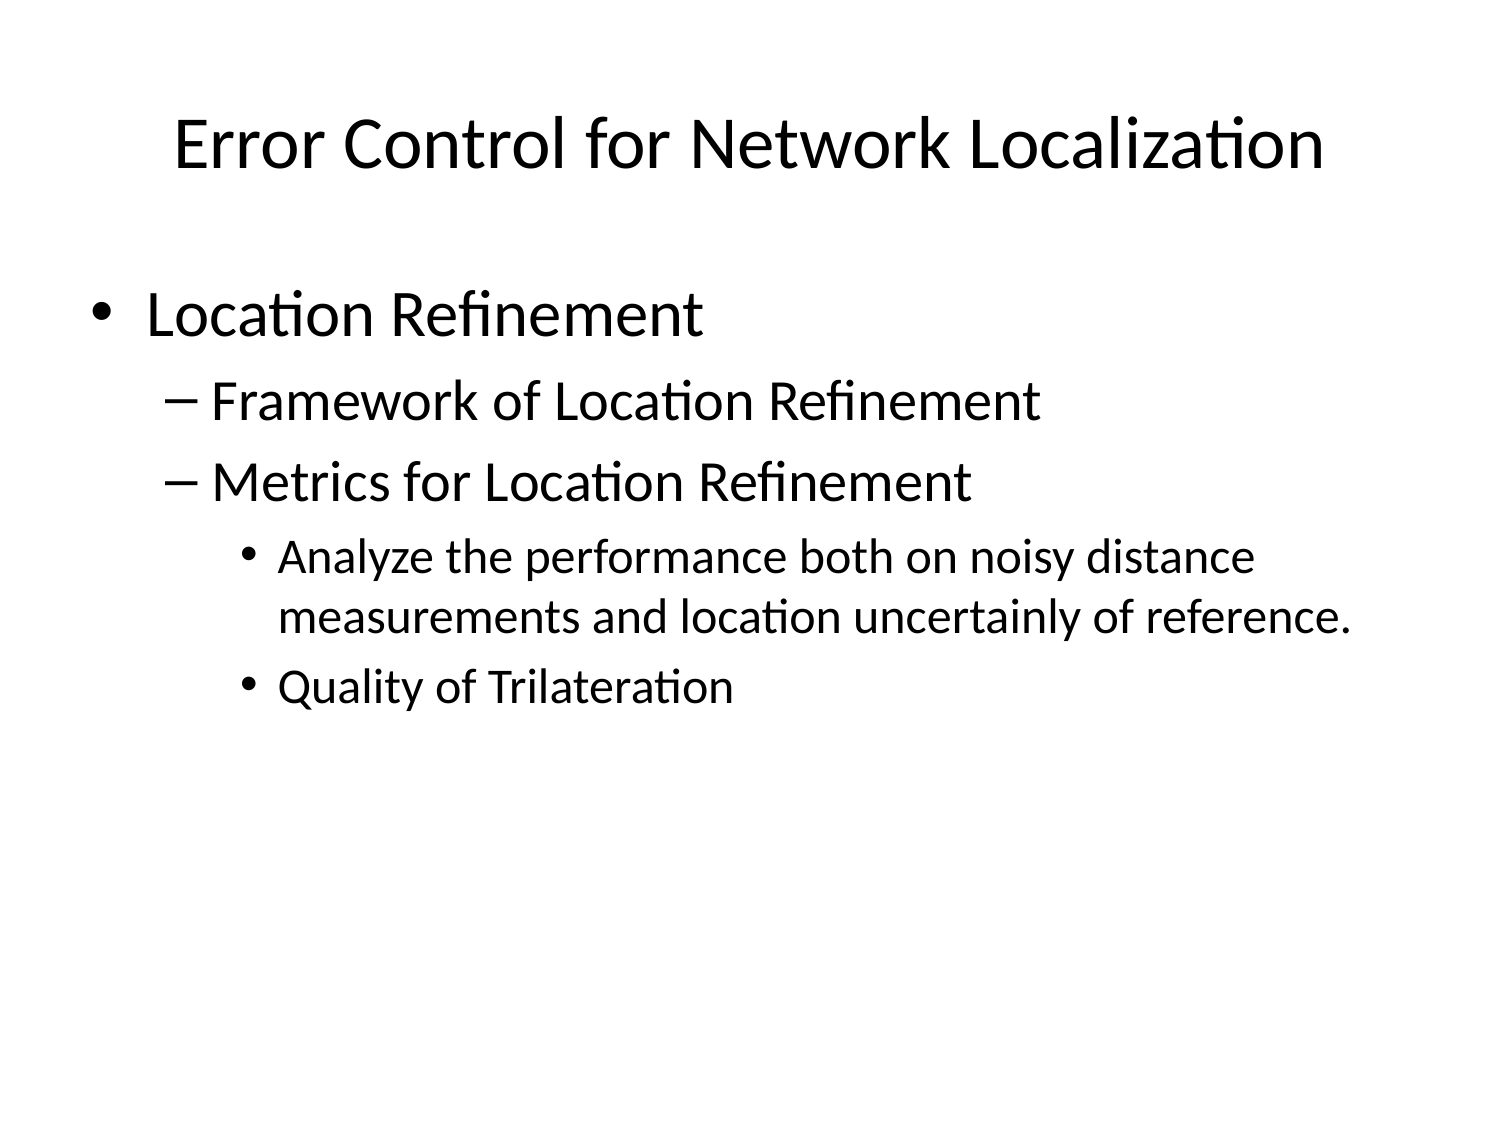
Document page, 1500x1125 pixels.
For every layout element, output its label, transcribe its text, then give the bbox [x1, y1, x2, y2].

title Error Control for Network Localization [75, 45, 1425, 233]
list Location Refinement Framework of Location Refinement Metrics for Location Refinement Analyze the performance both on noisy distance measurements and location uncertainly of reference. Quality of Trilateration [75, 262, 1425, 1075]
